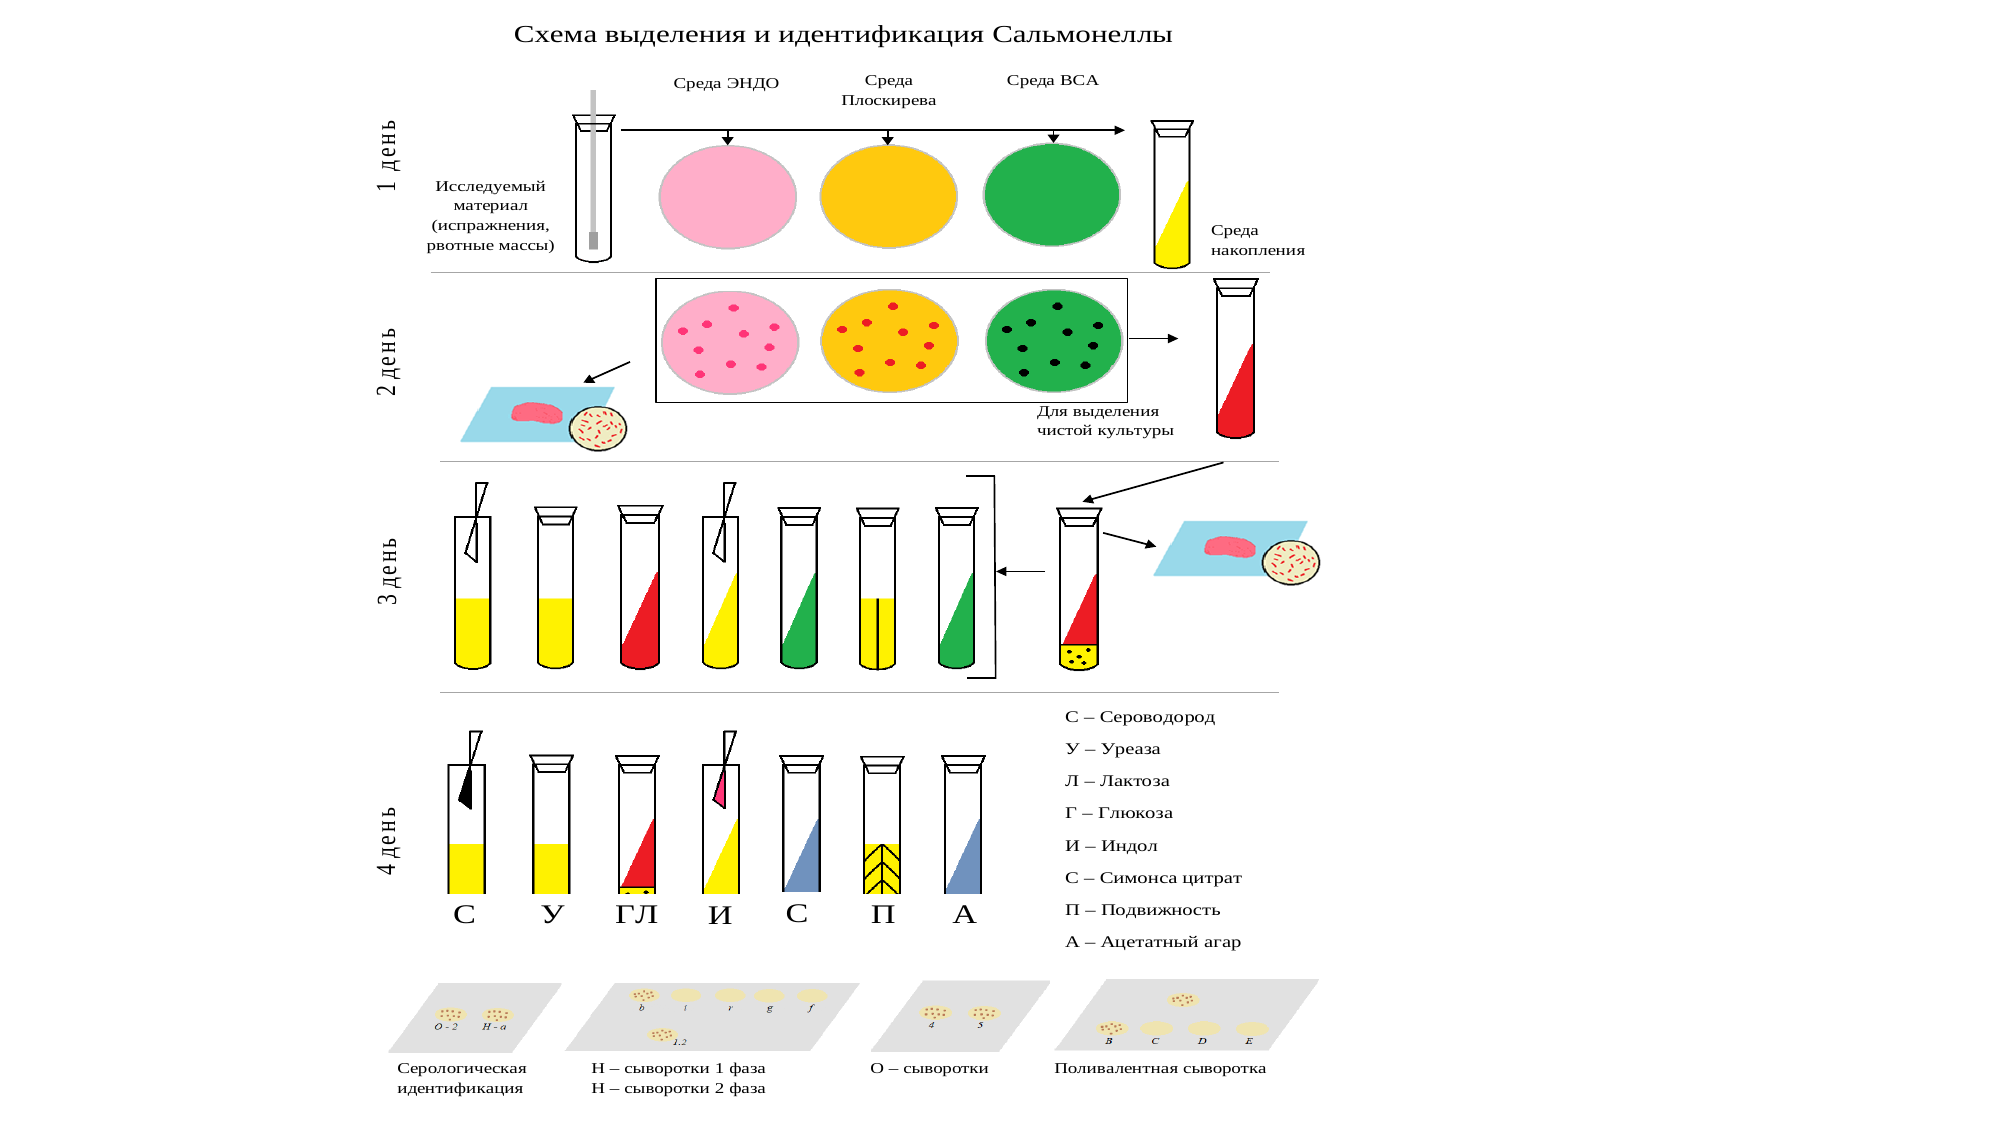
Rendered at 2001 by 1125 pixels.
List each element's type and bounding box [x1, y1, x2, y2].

text_box [330, 15, 1355, 1105]
